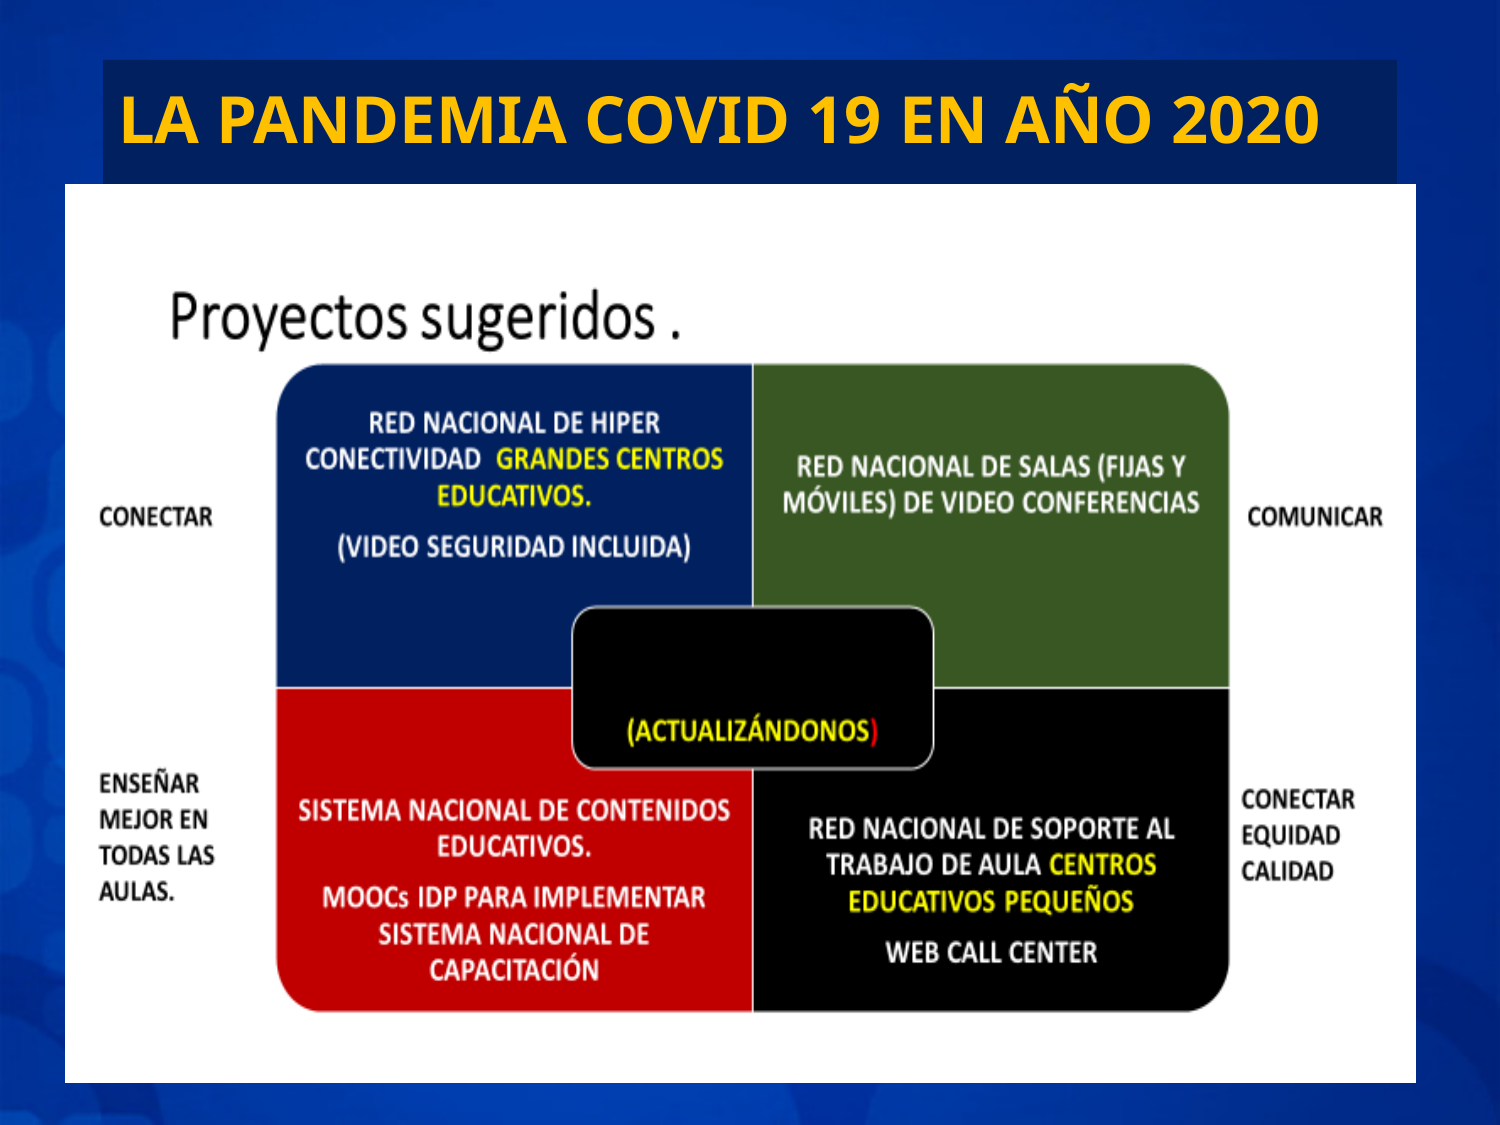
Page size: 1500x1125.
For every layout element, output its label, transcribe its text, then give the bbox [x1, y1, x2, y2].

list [65, 184, 1416, 1083]
picture [0, 0, 1500, 1125]
title LA PANDEMIA COVID 19 EN AÑO 2020 [103, 59, 1397, 184]
